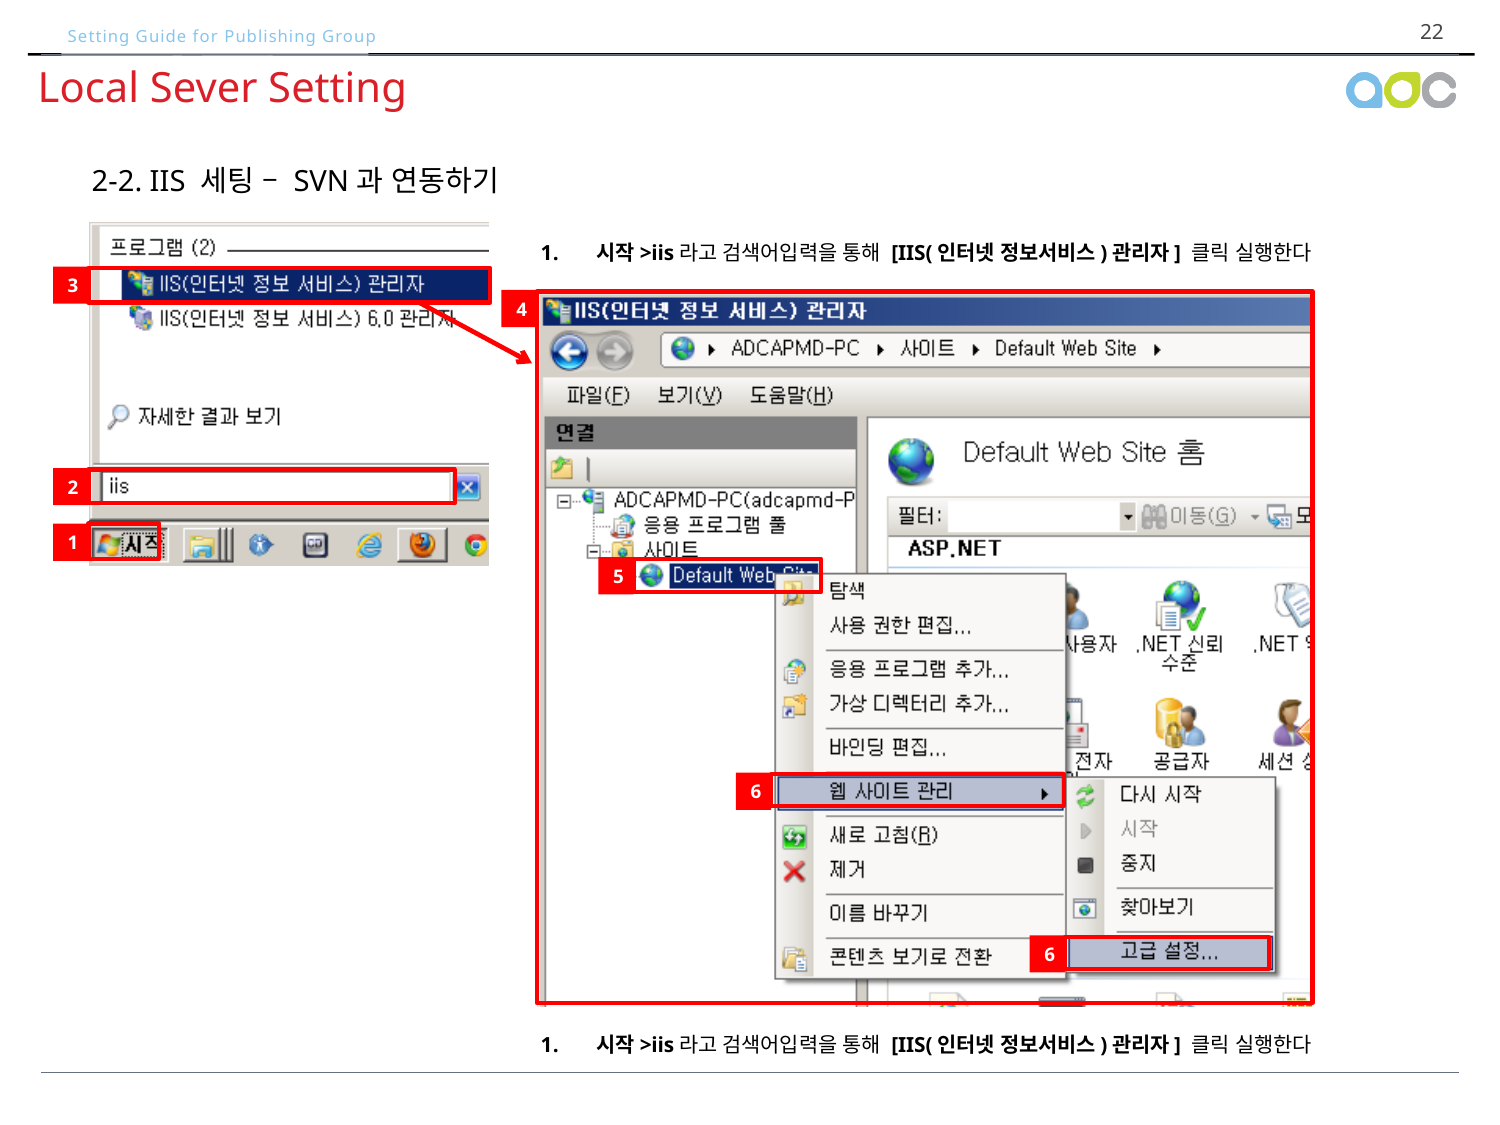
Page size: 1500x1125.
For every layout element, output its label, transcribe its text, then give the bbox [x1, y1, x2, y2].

text_box 3 [53, 266, 83, 304]
text_box 시작>iis라고 검색어입력을 통해 [IIS(인터넷 정보서비스)관리자] 클릭 실행한다 [525, 1012, 1500, 1065]
picture [1346, 72, 1456, 109]
text_box 2 [53, 468, 83, 506]
text_box 4 [501, 289, 537, 301]
text_box 1 [53, 523, 83, 561]
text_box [418, 302, 532, 364]
text_box 시작>iis라고 검색어입력을 통해 [IIS(인터넷 정보서비스)관리자] 클릭 실행한다 [525, 219, 1500, 273]
picture [537, 290, 1313, 1007]
picture [88, 222, 489, 566]
text_box Local Sever Setting [22, 53, 1459, 120]
text_box 2-2. IIS 세팅 – SVN과 연동하기 [76, 154, 939, 205]
